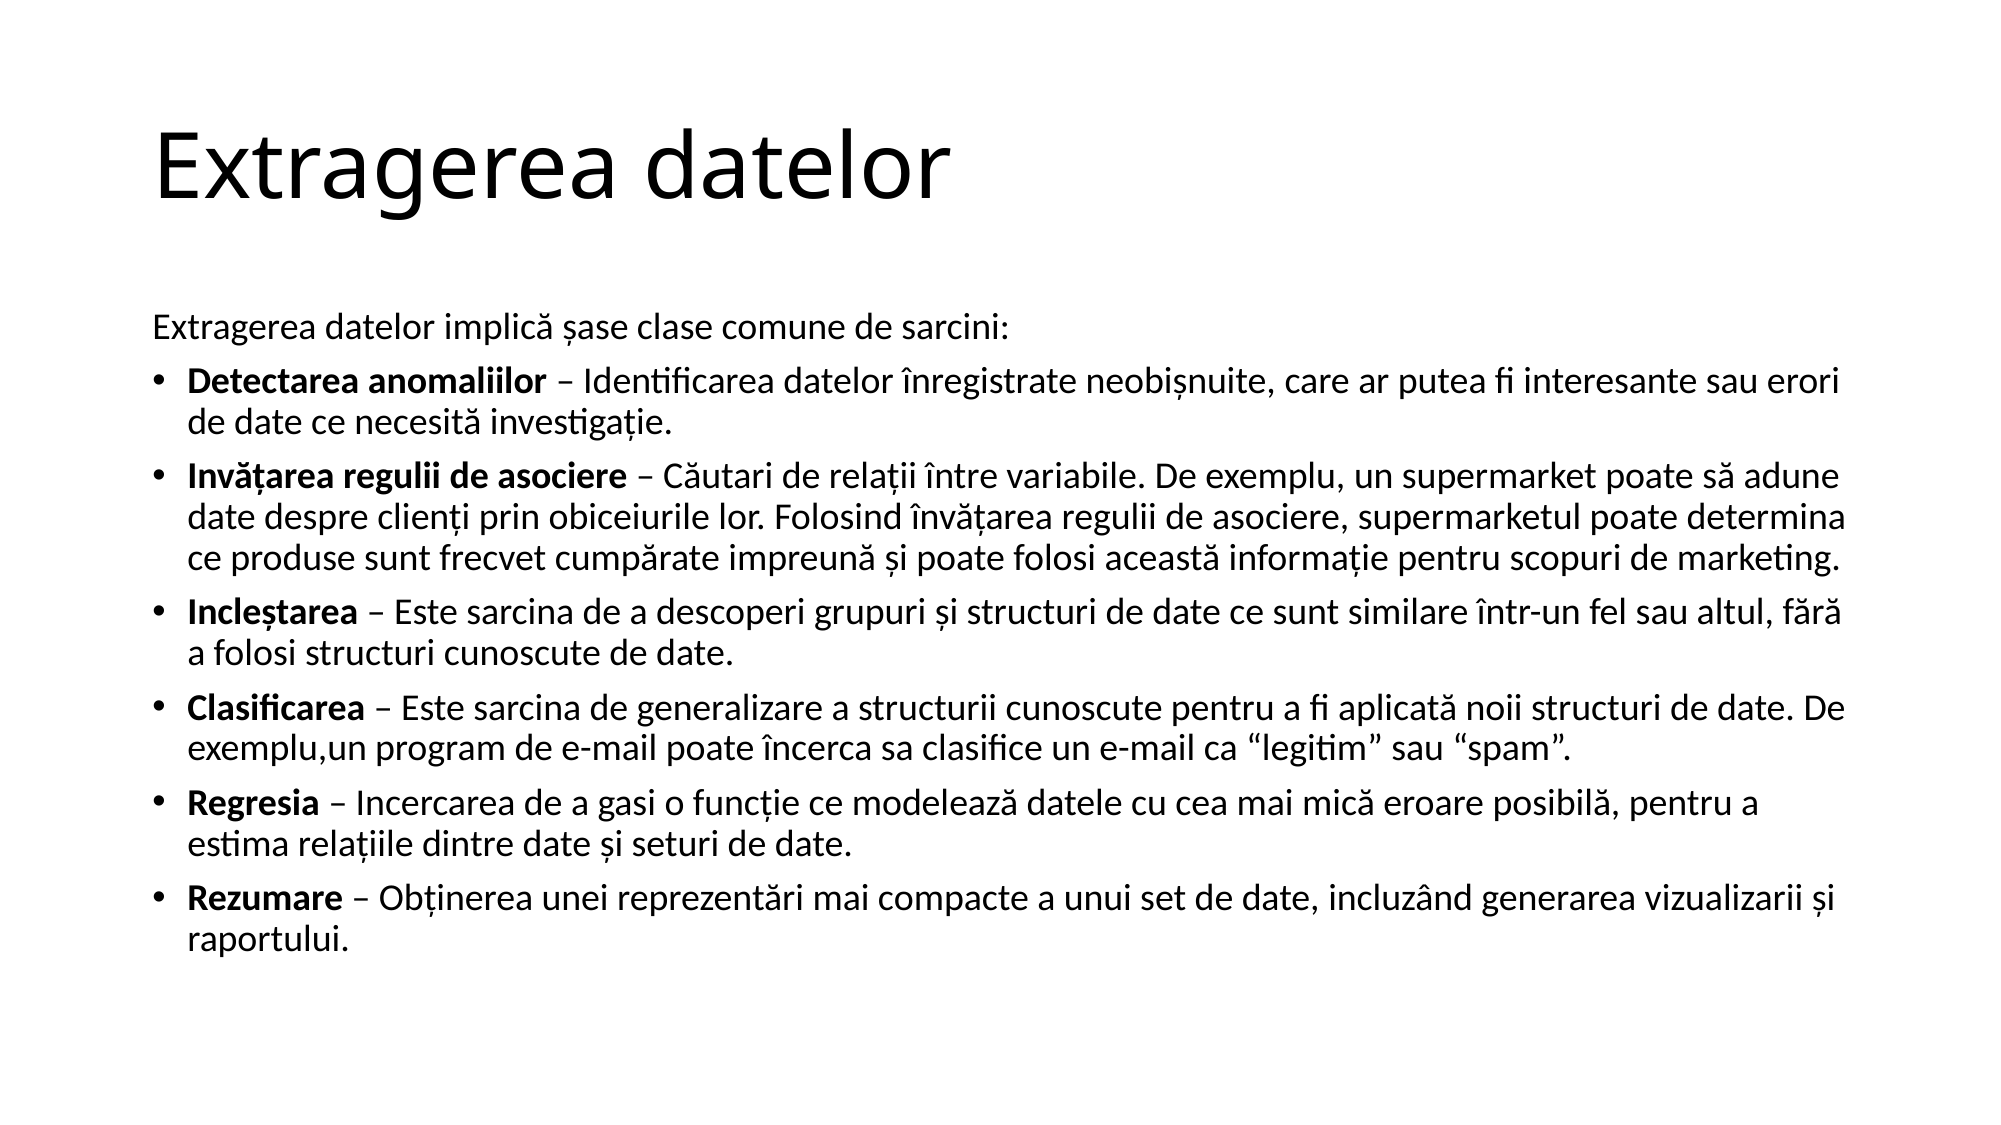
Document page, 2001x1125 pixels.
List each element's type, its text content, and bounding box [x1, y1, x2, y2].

title Extragerea datelor [137, 59, 1863, 278]
list Extragerea datelor implică șase clase comune de sarcini: Detectarea anomaliilor – Identificarea datelor înregistrate neobișnuite, care ar putea fi interesante sau erori de date ce necesită investigație. Invățarea regulii de asociere – Căutari de relații între variabile. De exemplu, un supermarket poate să adune date despre clienți prin obiceiurile lor. Folosind învățarea regulii de asociere, supermarketul poate determina ce produse sunt frecvet cumpărate impreună și poate folosi această informație pentru scopuri de marketing. Incleștarea – Este sarcina de a descoperi grupuri și structuri de date ce sunt similare într-un fel sau altul, fără a folosi structuri cunoscute de date. Clasificarea – Este sarcina de generalizare a structurii cunoscute pentru a fi aplicată noii structuri de date. De exemplu,un program de e-mail poate încerca sa clasifice un e-mail ca “legitim” sau “spam”. Regresia – Incercarea de a gasi o funcție ce modelează datele cu cea mai mică eroare posibilă, pentru a estima relațiile dintre date și seturi de date. Rezumare – Obținerea unei reprezentări mai compacte a unui set de date, incluzând generarea vizualizarii și raportului. [137, 299, 1863, 1014]
